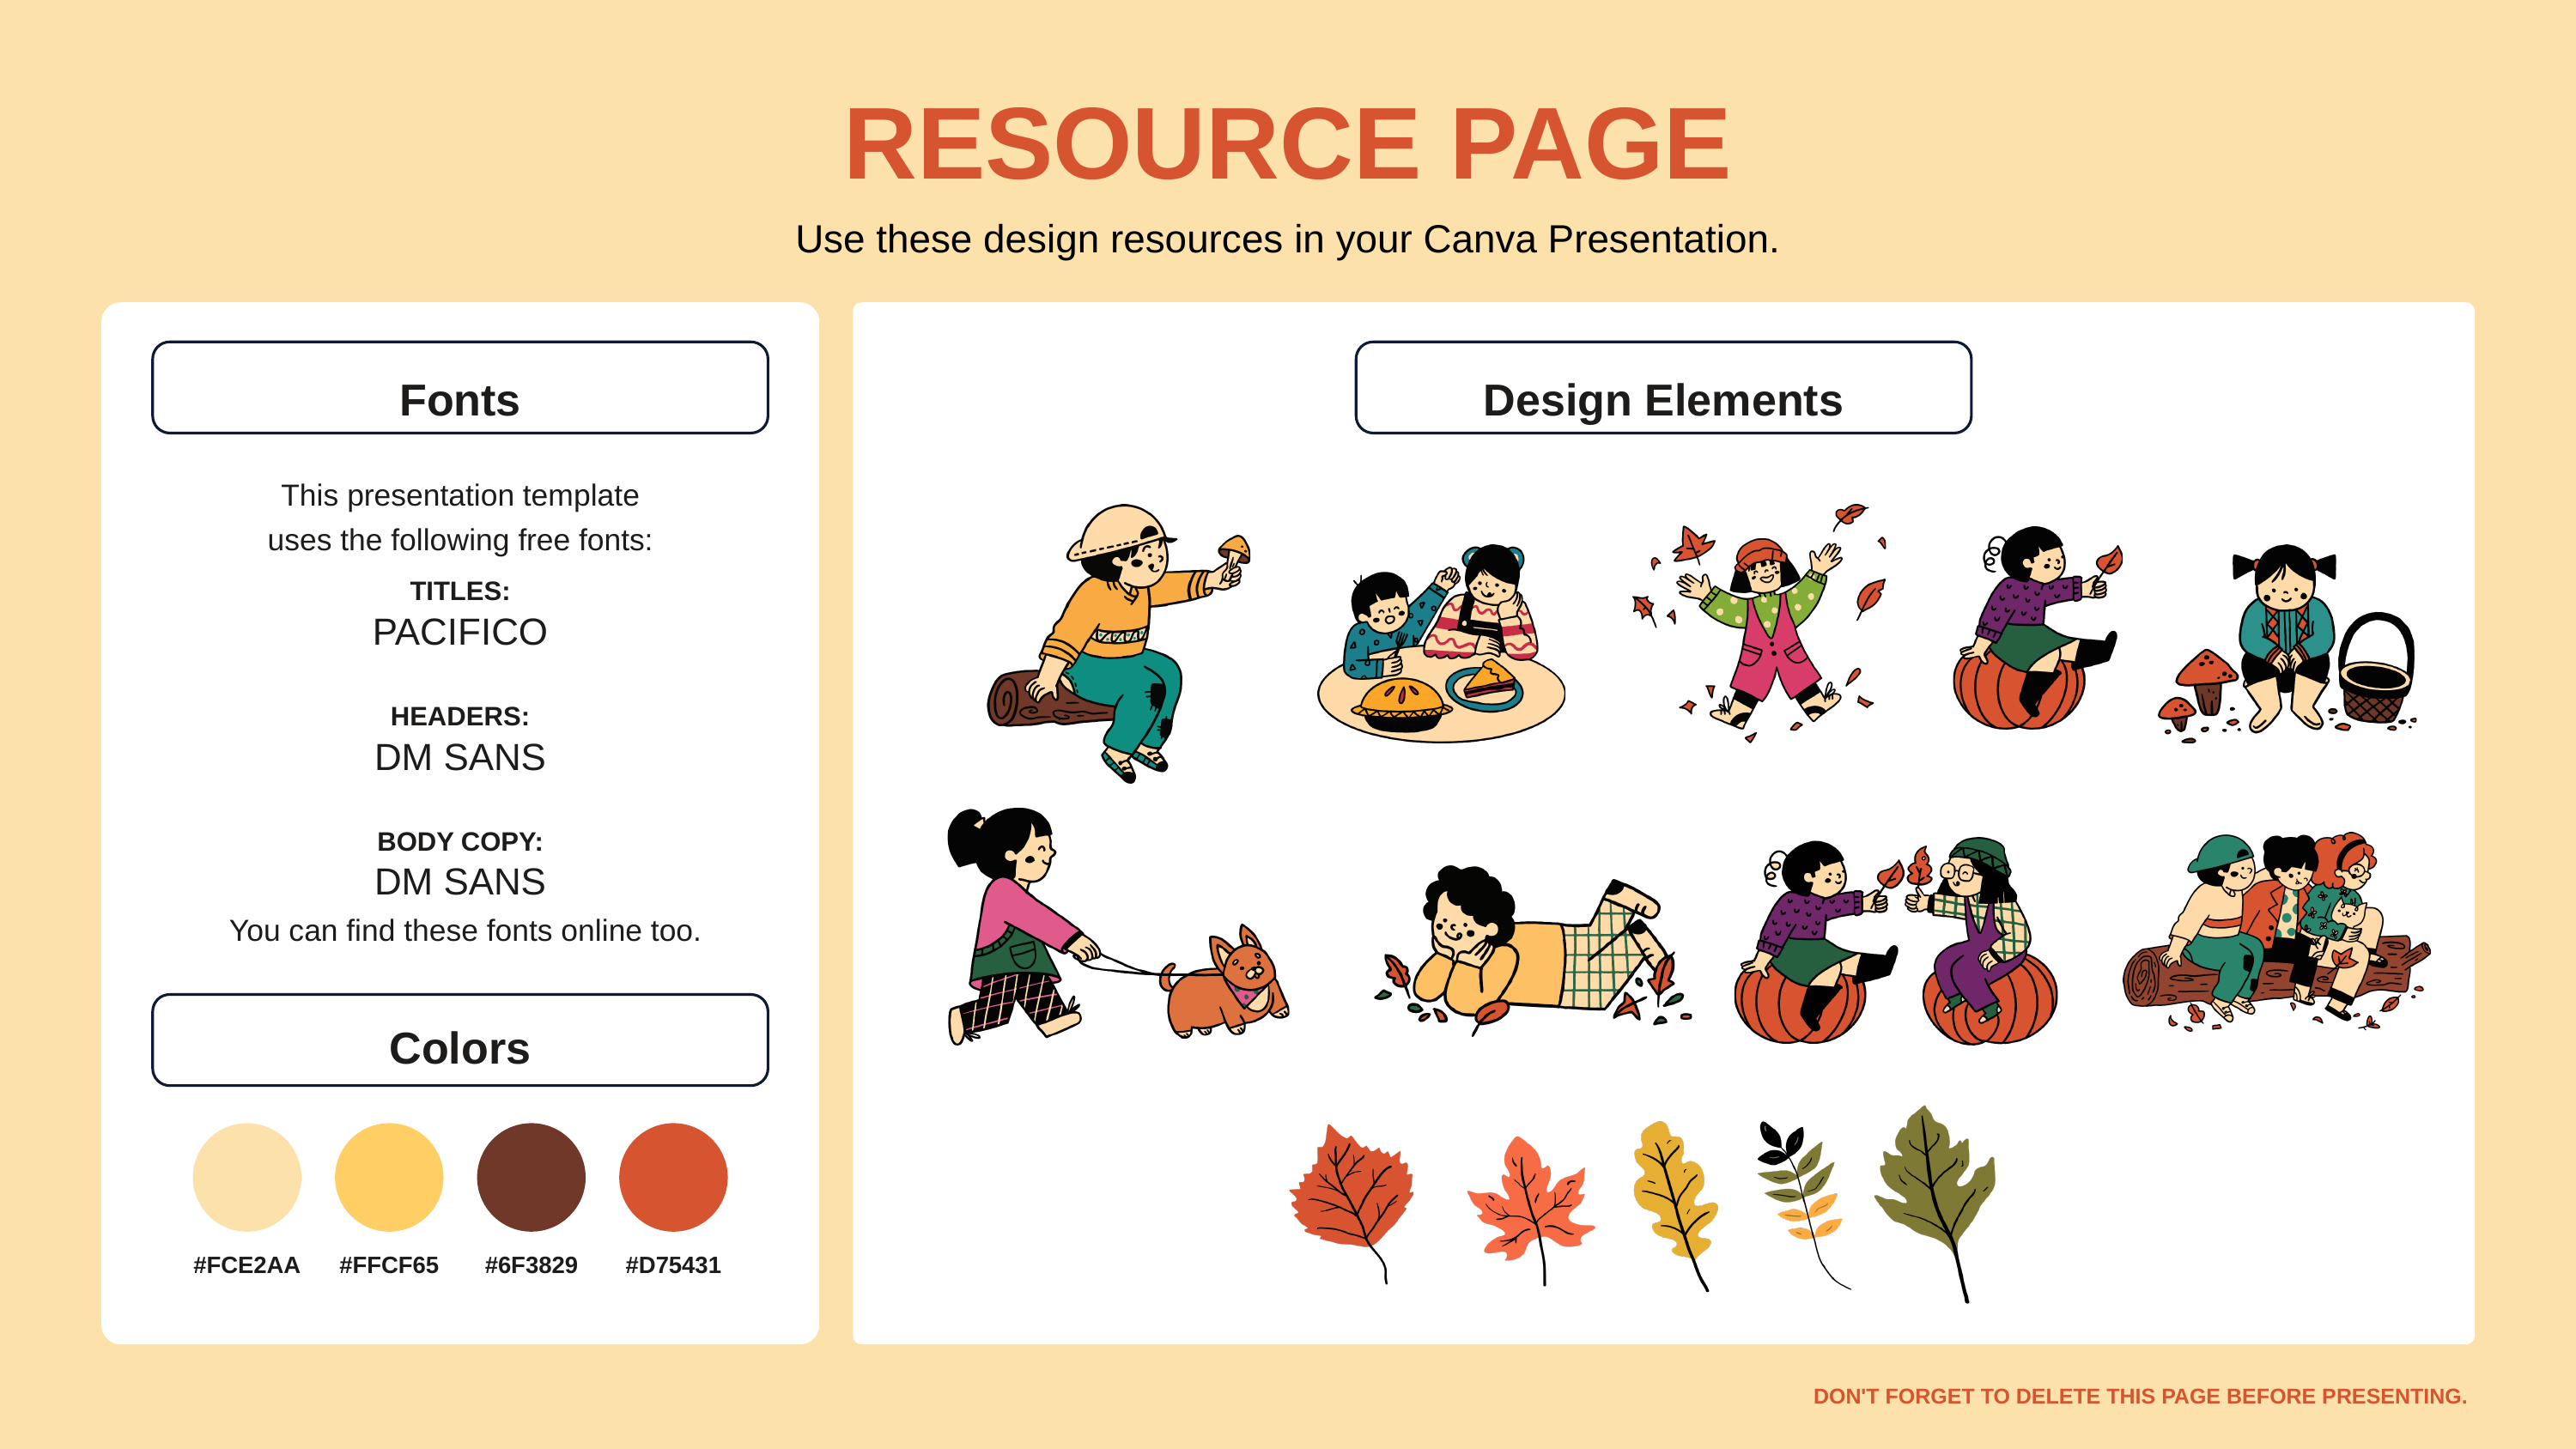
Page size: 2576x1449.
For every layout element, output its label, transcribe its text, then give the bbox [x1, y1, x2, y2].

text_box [334, 1120, 444, 1233]
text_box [152, 331, 769, 433]
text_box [192, 1120, 302, 1233]
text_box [853, 292, 2476, 1345]
text_box Use these design resources in your Canva Presentation. [592, 203, 1984, 262]
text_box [1356, 331, 1972, 433]
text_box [152, 984, 769, 1086]
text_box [477, 1120, 586, 1233]
text_box DON'T FORGET TO DELETE THIS PAGE BEFORE PRESENTING. [1641, 1376, 2475, 1409]
text_box RESOURCE PAGE [770, 76, 1806, 199]
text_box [618, 1120, 728, 1233]
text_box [100, 292, 820, 1345]
